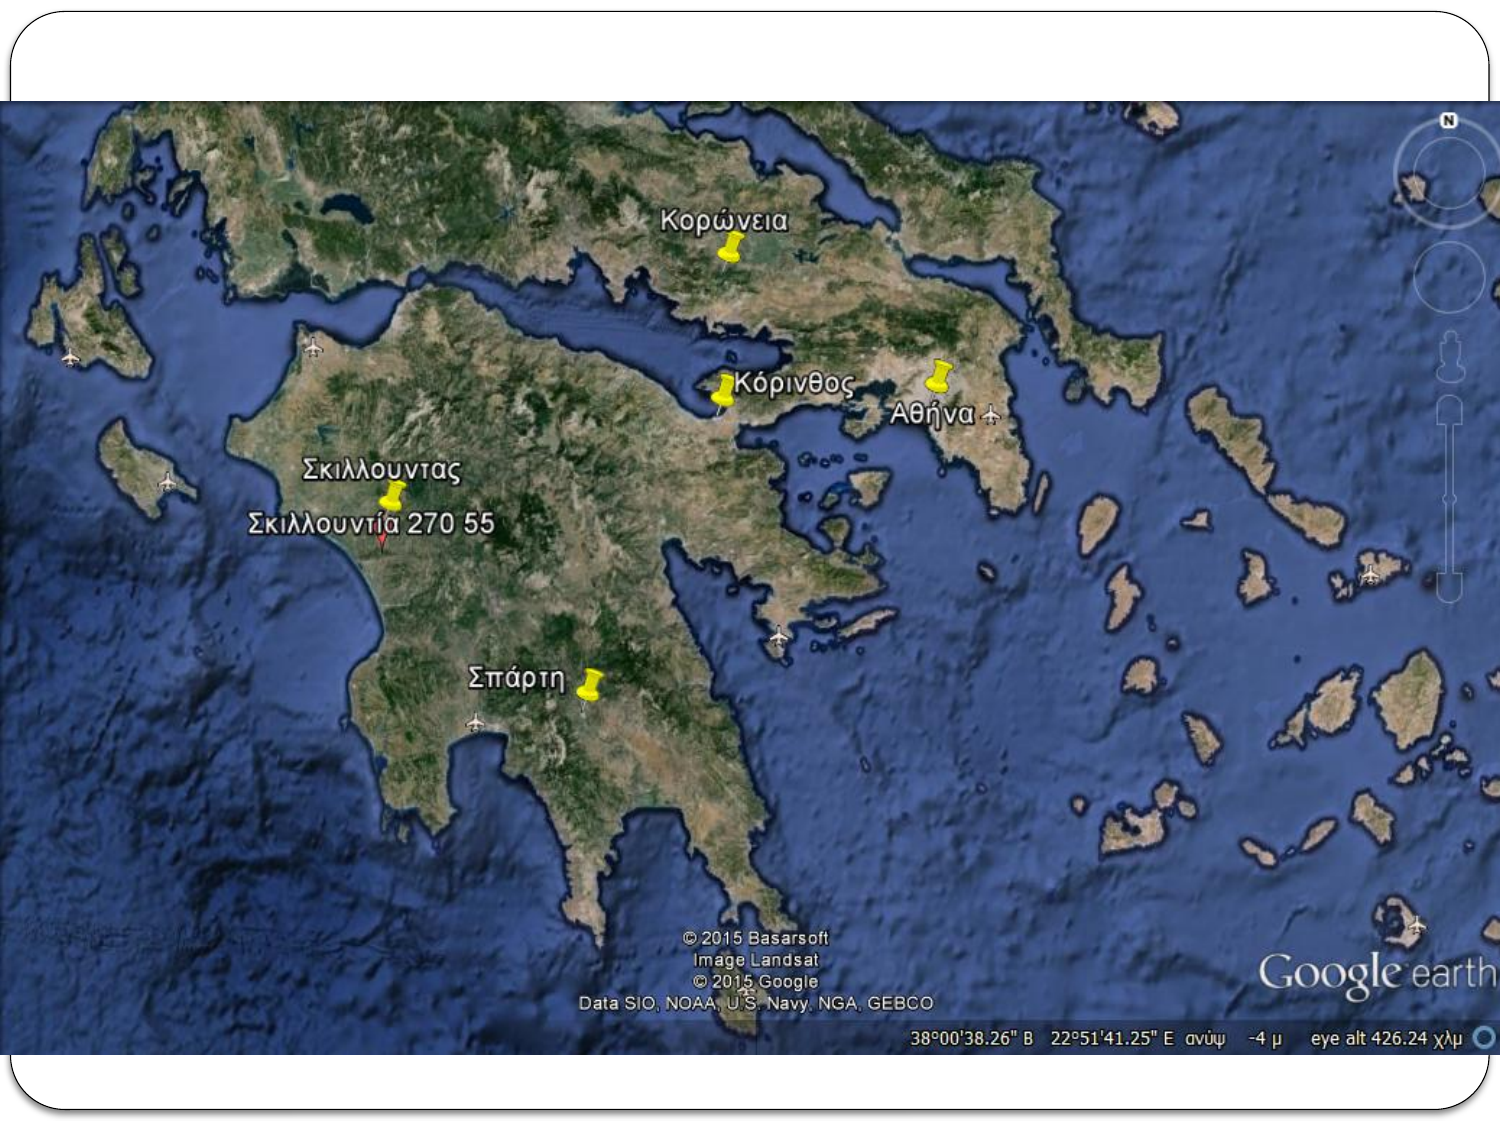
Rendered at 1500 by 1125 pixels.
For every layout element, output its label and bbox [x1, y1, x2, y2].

picture [0, 101, 1500, 1055]
